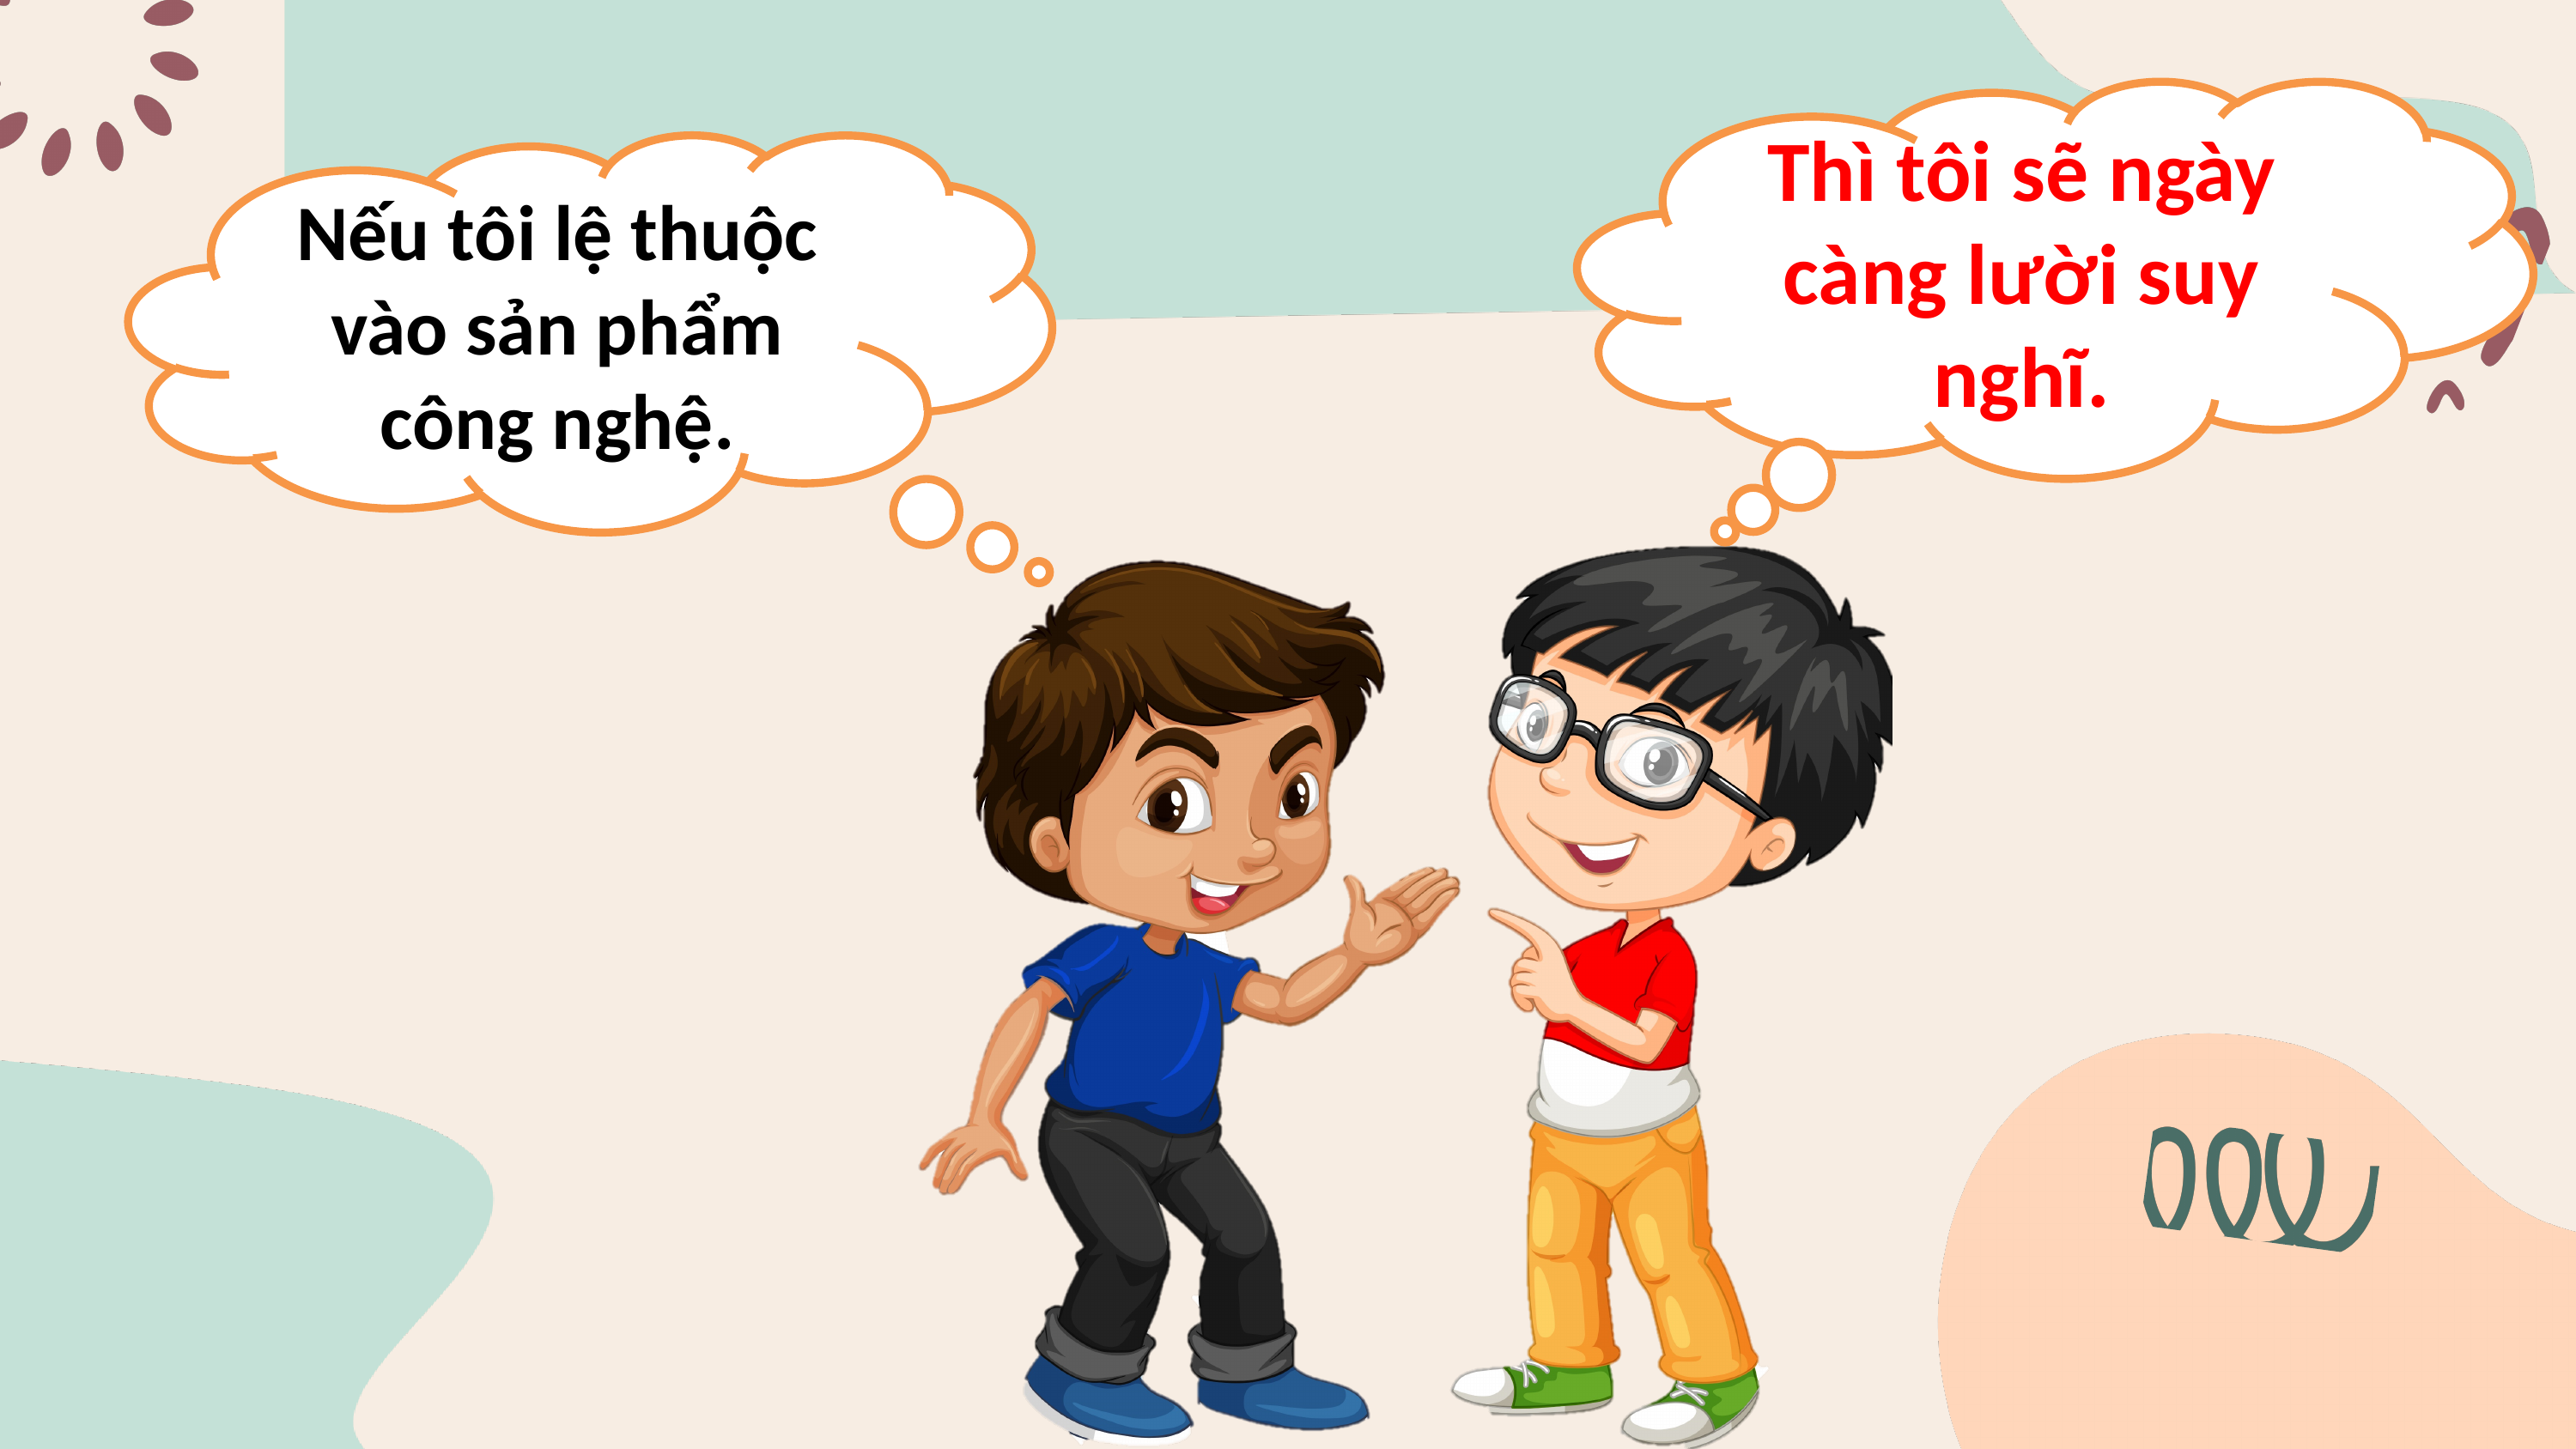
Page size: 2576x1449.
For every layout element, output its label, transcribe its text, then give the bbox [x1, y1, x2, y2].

picture [901, 530, 1909, 1449]
text_box [0, 0, 213, 191]
text_box [0, 1006, 768, 1449]
text_box [2506, 187, 2565, 284]
text_box [1912, 1010, 2576, 1449]
text_box [284, 0, 2576, 333]
text_box [2383, 303, 2528, 438]
text_box [2140, 1117, 2382, 1256]
text_box Thì tôi sẽ ngày càng lười suy nghĩ. [1575, 80, 2536, 530]
text_box Nếu tôi lệ thuộc vào sản phẩm công nghệ. [126, 133, 1054, 535]
